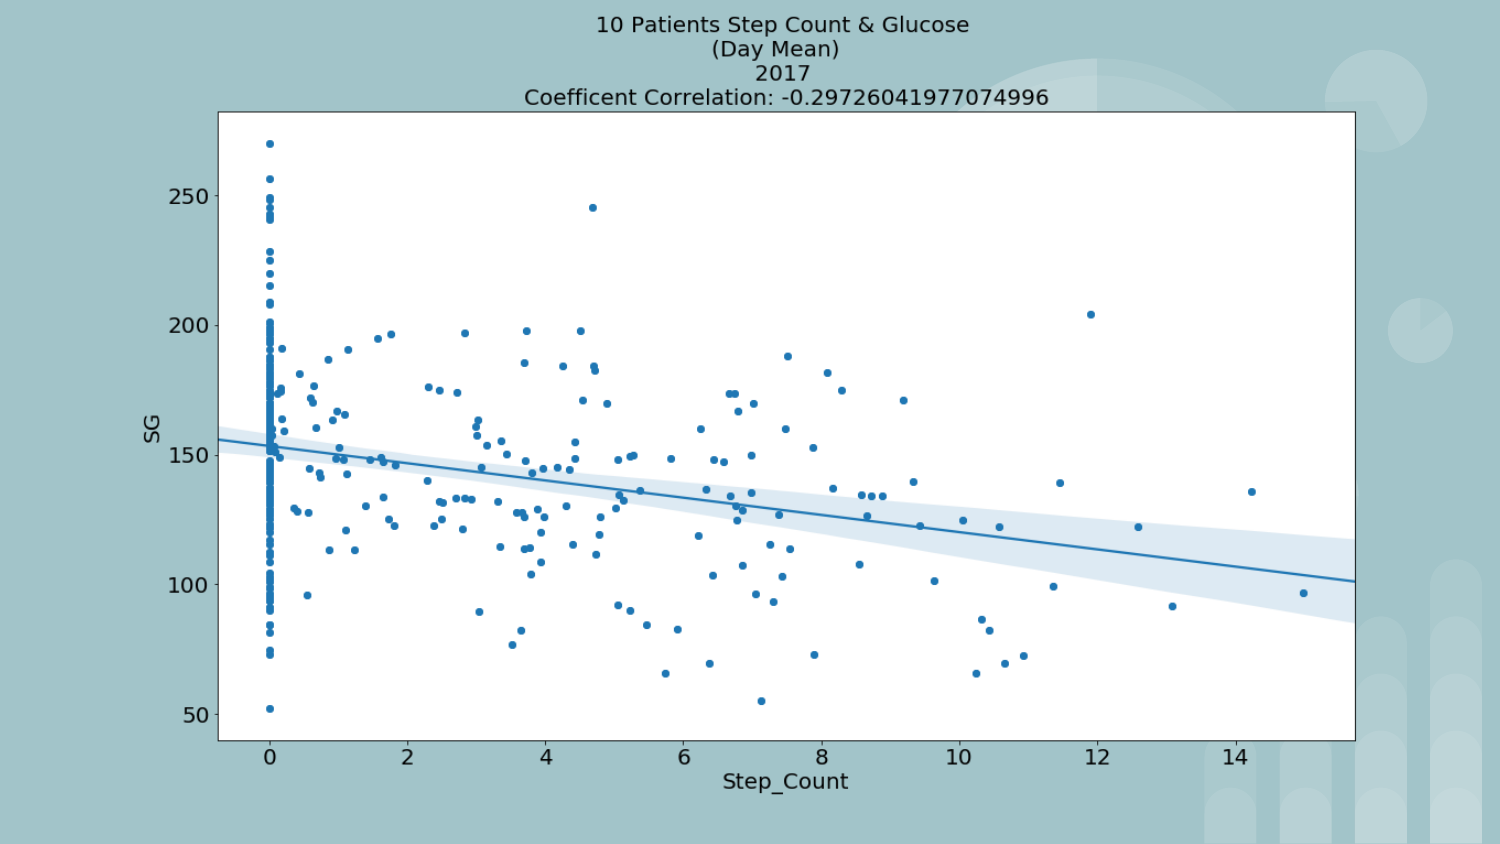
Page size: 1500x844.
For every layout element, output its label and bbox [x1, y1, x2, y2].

picture [134, 8, 1366, 803]
